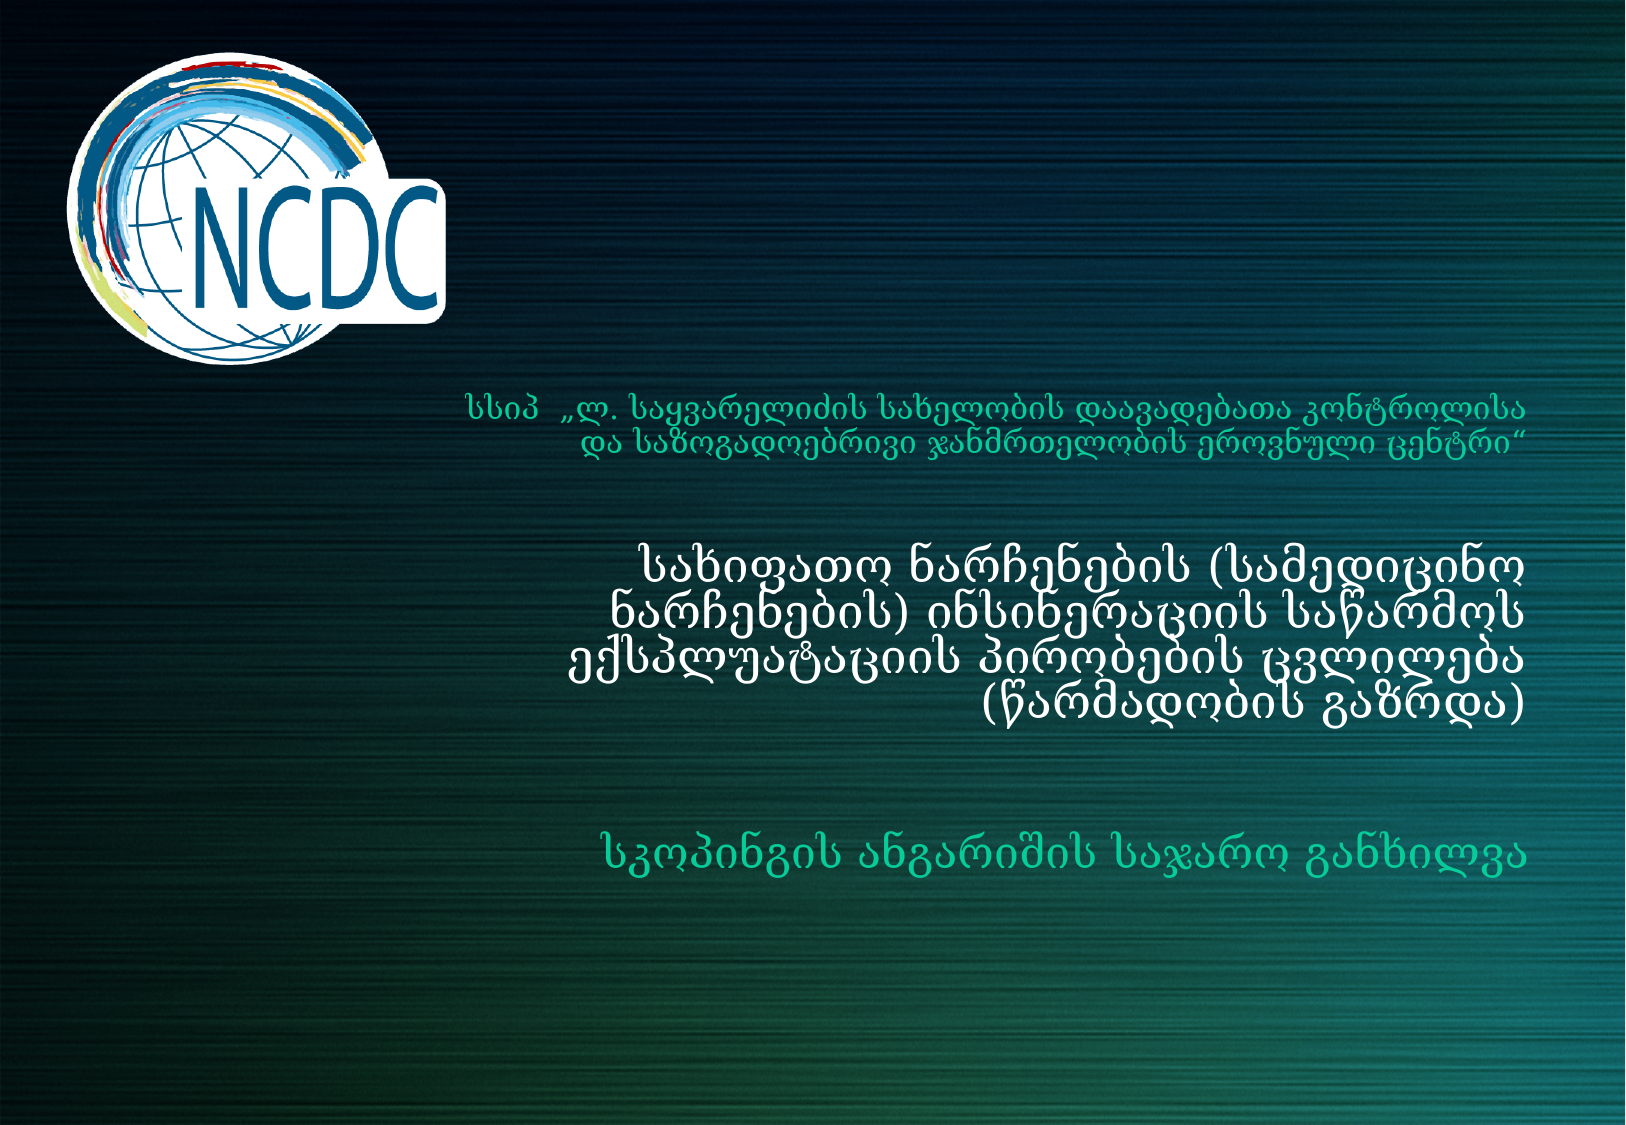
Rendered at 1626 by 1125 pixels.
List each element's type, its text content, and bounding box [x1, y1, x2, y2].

title სახიფათო ნარჩენების (სამედიცინო ნარჩენების) ინსინერაციის საწარმოს ექსპლუატაციის პირობების ცვლილება (წარმადობის გაზრდა) [445, 564, 1543, 736]
picture [0, 0, 1626, 1125]
text_box სკოპინგის ანგარიშის საჯარო განხილვა [445, 824, 1543, 917]
subtitle სსიპ „ლ. საყვარელიძის სახელობის დაავადებათა კონტროლისა და საზოგადოებრივი ჯანმრთელობის ეროვნული ცენტრი“ [445, 384, 1543, 477]
